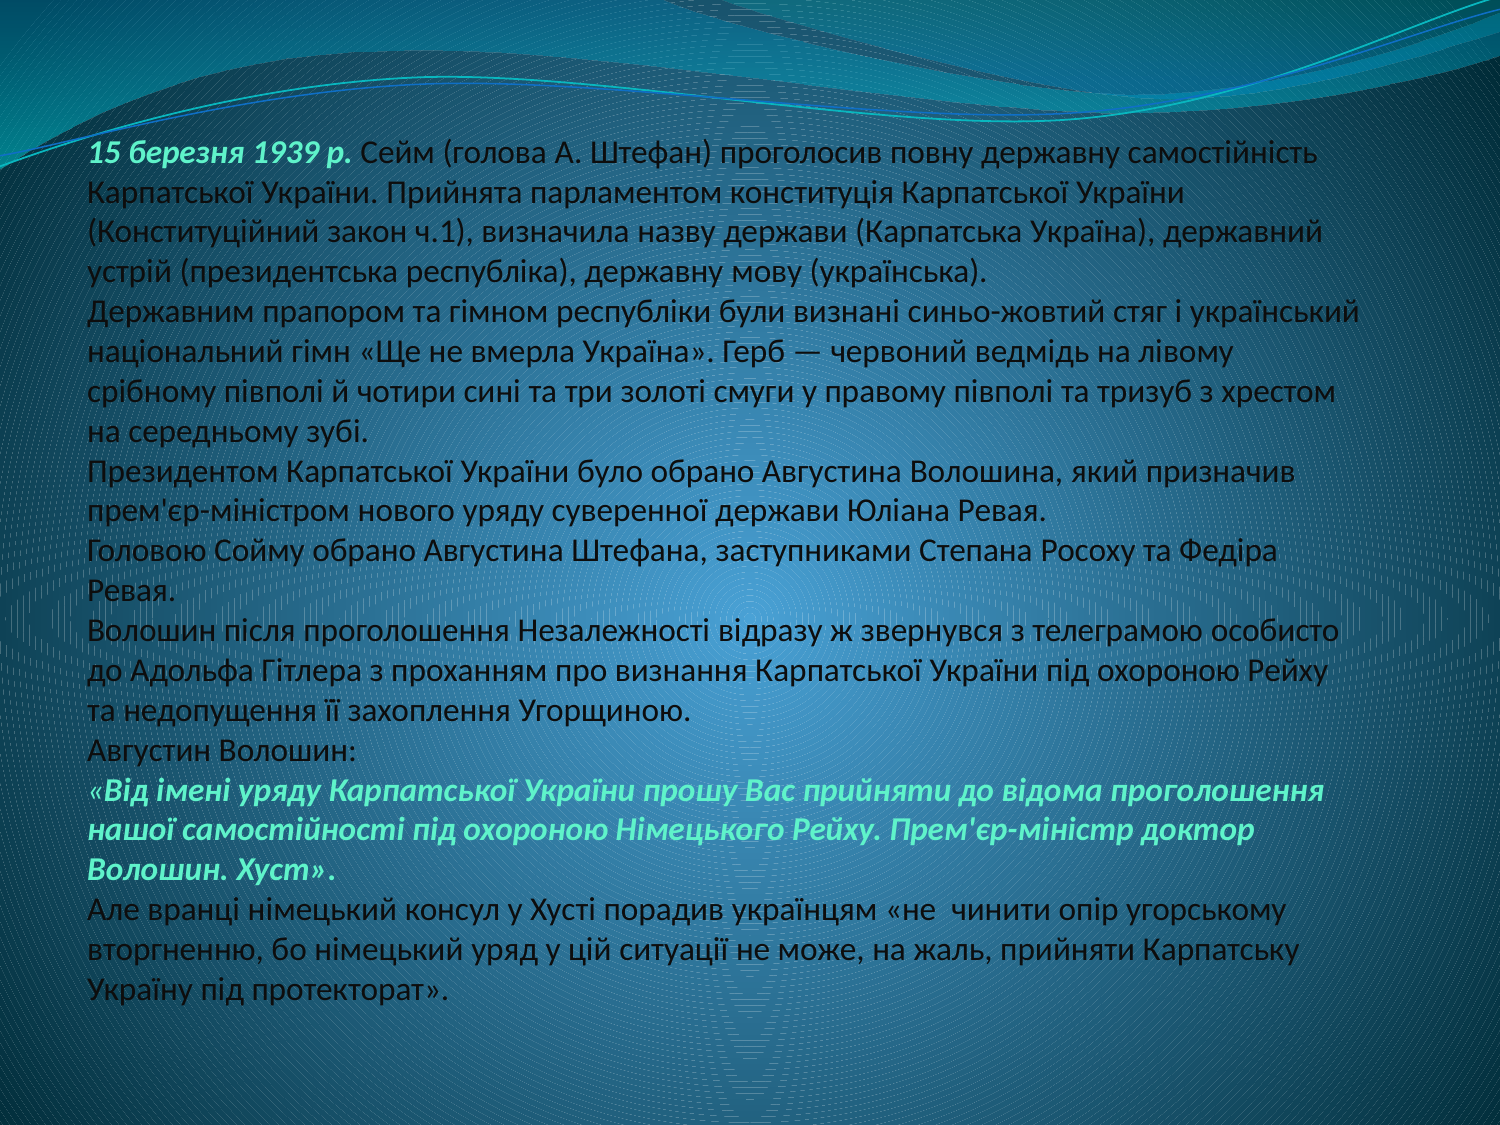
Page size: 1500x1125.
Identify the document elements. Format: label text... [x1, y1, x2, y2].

title 15 березня 1939 р. Сейм (голова А. Штефан) проголосив повну державну самостійність Карпатської України. Прийнята парламентом конституція Карпатської України (Конституційний закон ч.1), визначила назву держави (Карпатська Україна), державний устрій (президентська республіка), державну мову (українська). Державним прапором та гімном республіки були визнані синьо-жовтий стяг і український національний гімн «Ще не вмерла Україна». Герб — червоний ведмідь на лівому срібному півполі й чотири сині та три золоті смуги у правому півполі та тризуб з хрестом на середньому зубі. Президентом Карпатської України було обрано Августина Волошина, який призначив прем'єр-міністром нового уряду суверенної держави Юліана Ревая. Головою Сойму обрано Августина Штефана, заступниками Степана Росоху та Федіра Ревая. Волошин після проголошення Незалежності відразу ж звернувся з телеграмою особисто до Адольфа Гітлера з проханням про визнання Карпатської України під охороною Рейху та недопущення її захоплення Угорщиною. Августин Волошин: «Від імені уряду Карпатської України прошу Вас прийняти до відома проголошення нашої самостійності під охороною Німецького Рейху. Прем'єр-міністр доктор Волошин. Хуст». Але вранці німецький консул у Хусті порадив українцям «не чинити опір угорському вторгненню, бо німецький уряд у цій ситуації не може, на жаль, прийняти Карпатську Україну під протекторат». [86, 113, 1362, 1047]
